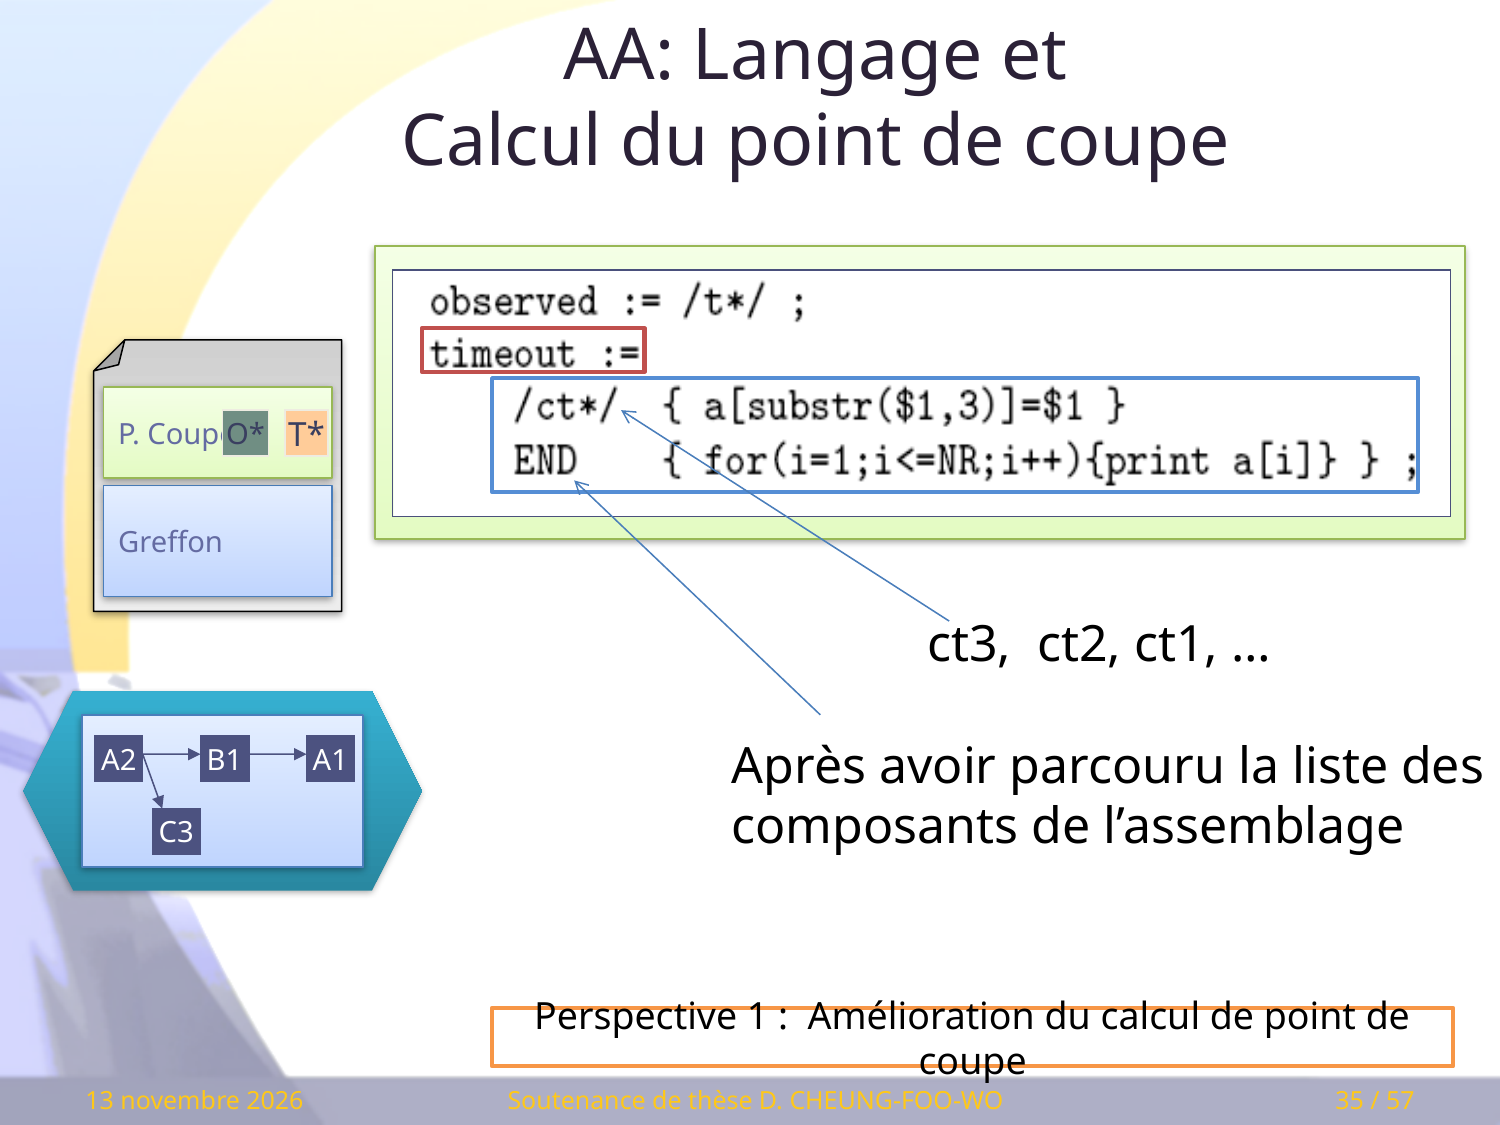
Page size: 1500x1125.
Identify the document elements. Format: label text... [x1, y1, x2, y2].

text_box [92, 339, 343, 613]
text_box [573, 480, 821, 716]
text_box [144, 747, 201, 761]
text_box O* [222, 410, 269, 457]
text_box P. Coupe [103, 386, 333, 479]
text_box [248, 747, 306, 761]
text_box [142, 754, 164, 809]
text_box Greffon [103, 485, 333, 597]
text_box A2 [94, 735, 143, 782]
footer Soutenance de thèse D. CHEUNG-FOO-WO [425, 1078, 1074, 1125]
text_box ct3, ct2, ct1, … [912, 603, 1286, 679]
title AA: Langage et Calcul du point de coupe [150, 0, 1500, 188]
slide_number 35 / 57 [1074, 1078, 1430, 1125]
text_box [374, 245, 1466, 540]
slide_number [70, 1078, 425, 1125]
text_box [620, 409, 950, 622]
text_box Après avoir parcouru la liste des composants de l’assemblage [716, 726, 1500, 862]
text_box T* [284, 410, 328, 457]
text_box B1 [200, 735, 249, 782]
text_box Perspective 1 : Amélioration du calcul de point de coupe [490, 1006, 1455, 1068]
text_box C3 [152, 808, 201, 855]
text_box [23, 691, 422, 891]
text_box A1 [306, 735, 355, 782]
text_box [81, 714, 364, 868]
picture [0, 0, 1500, 1125]
